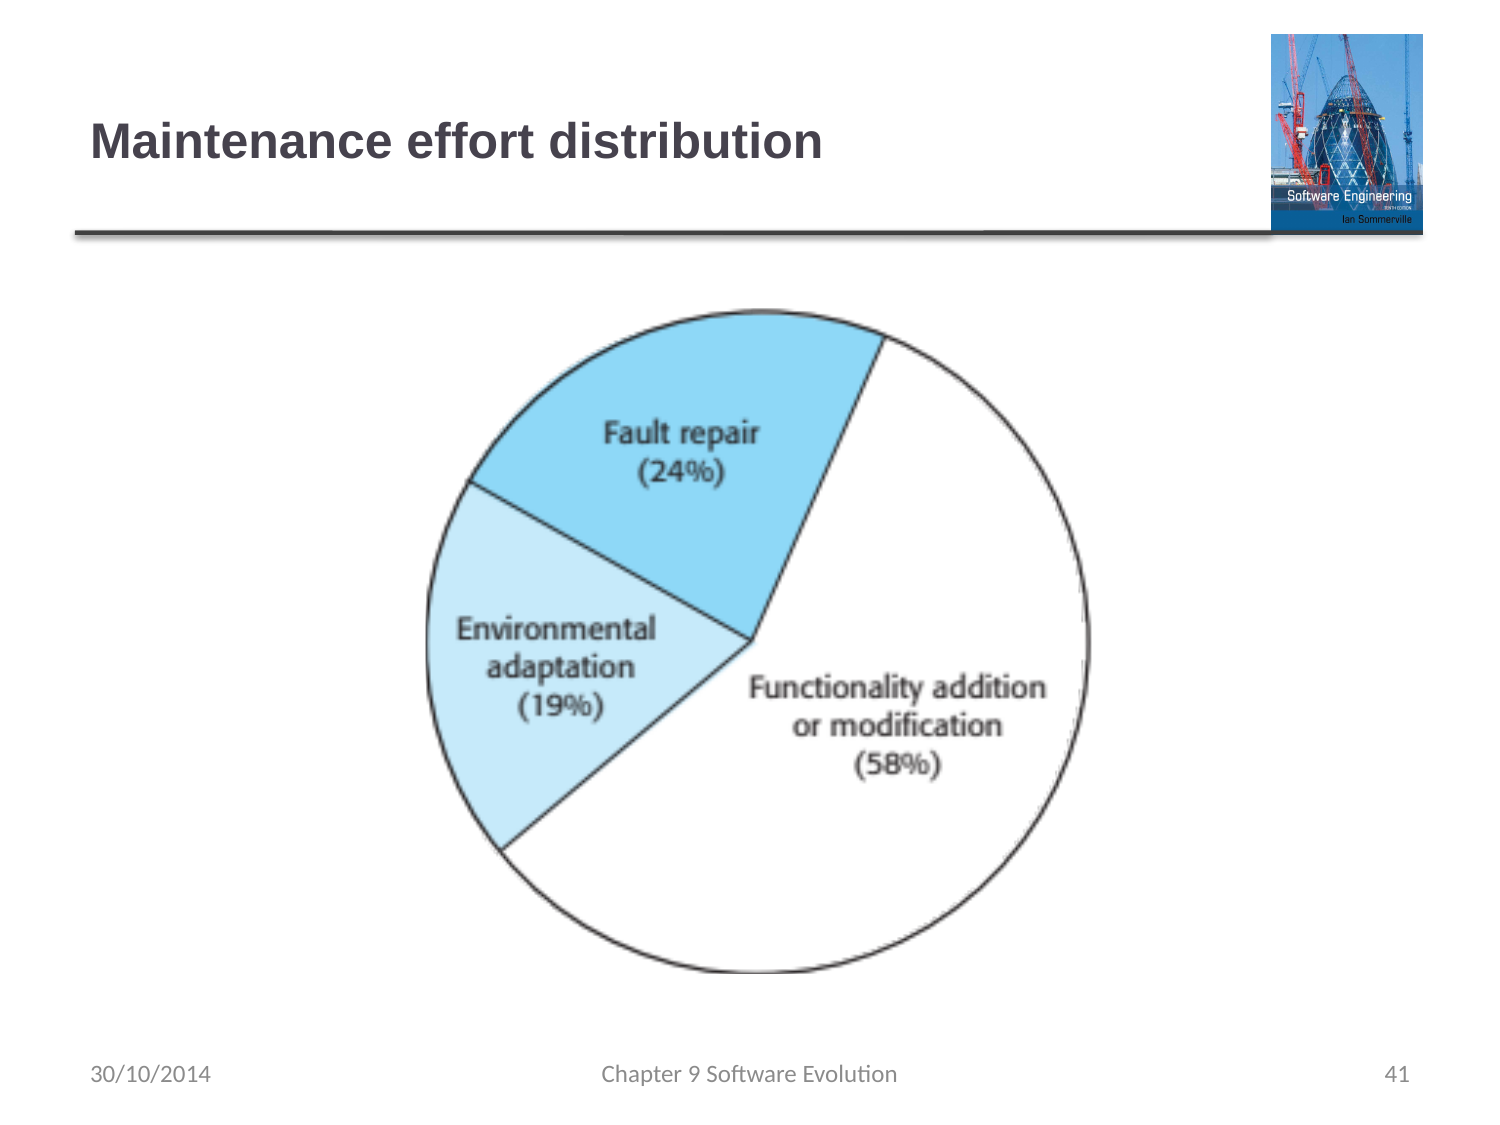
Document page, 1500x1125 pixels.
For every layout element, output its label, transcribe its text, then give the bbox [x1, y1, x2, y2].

slide_number 41 [1074, 1042, 1425, 1103]
title Maintenance effort distribution [74, 44, 1272, 233]
picture [1271, 34, 1423, 230]
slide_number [75, 1042, 425, 1103]
picture [425, 306, 1092, 974]
footer Chapter 9 Software Evolution [512, 1042, 988, 1103]
